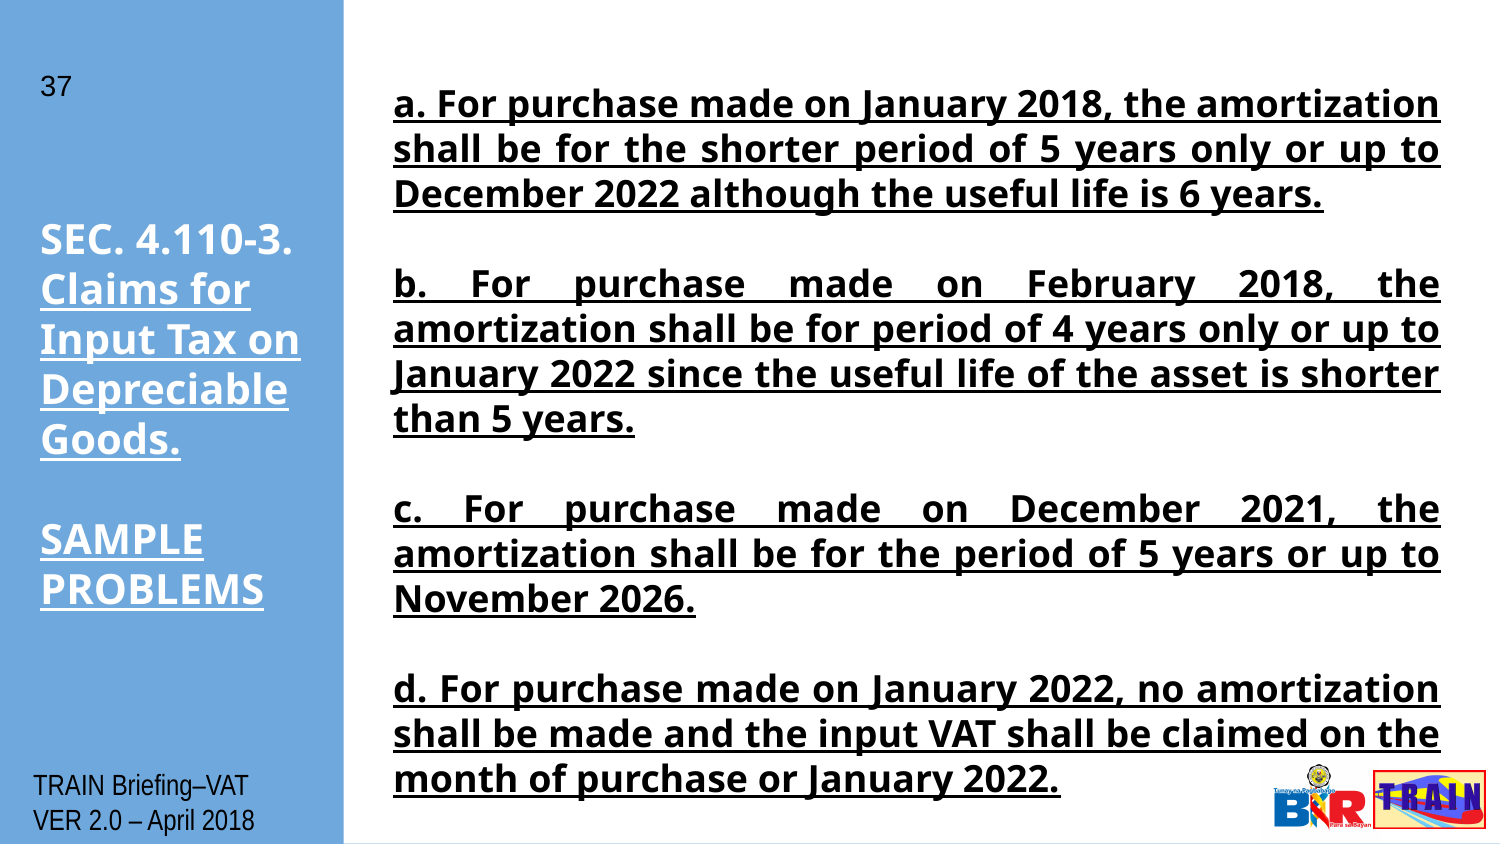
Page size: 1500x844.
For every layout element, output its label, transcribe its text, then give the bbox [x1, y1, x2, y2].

picture [1260, 770, 1486, 843]
title SEC. 4.110-3. Claims for Input Tax on Depreciable Goods. SAMPLE PROBLEMS [25, 198, 331, 641]
text_box a. For purchase made on January 2018, the amortization shall be for the shorter period of 5 years only or up to December 2022 although the useful life is 6 years. b. For purchase made on February 2018, the amortization shall be for period of 4 years only or up to January 2022 since the useful life of the asset is shorter than 5 years. c. For purchase made on December 2021, the amortization shall be for the period of 5 years or up to November 2026. d. For purchase made on January 2022, no amortization shall be made and the input VAT shall be claimed on the month of purchase or January 2022. [378, 72, 1457, 808]
slide_number 37 [25, 52, 100, 117]
